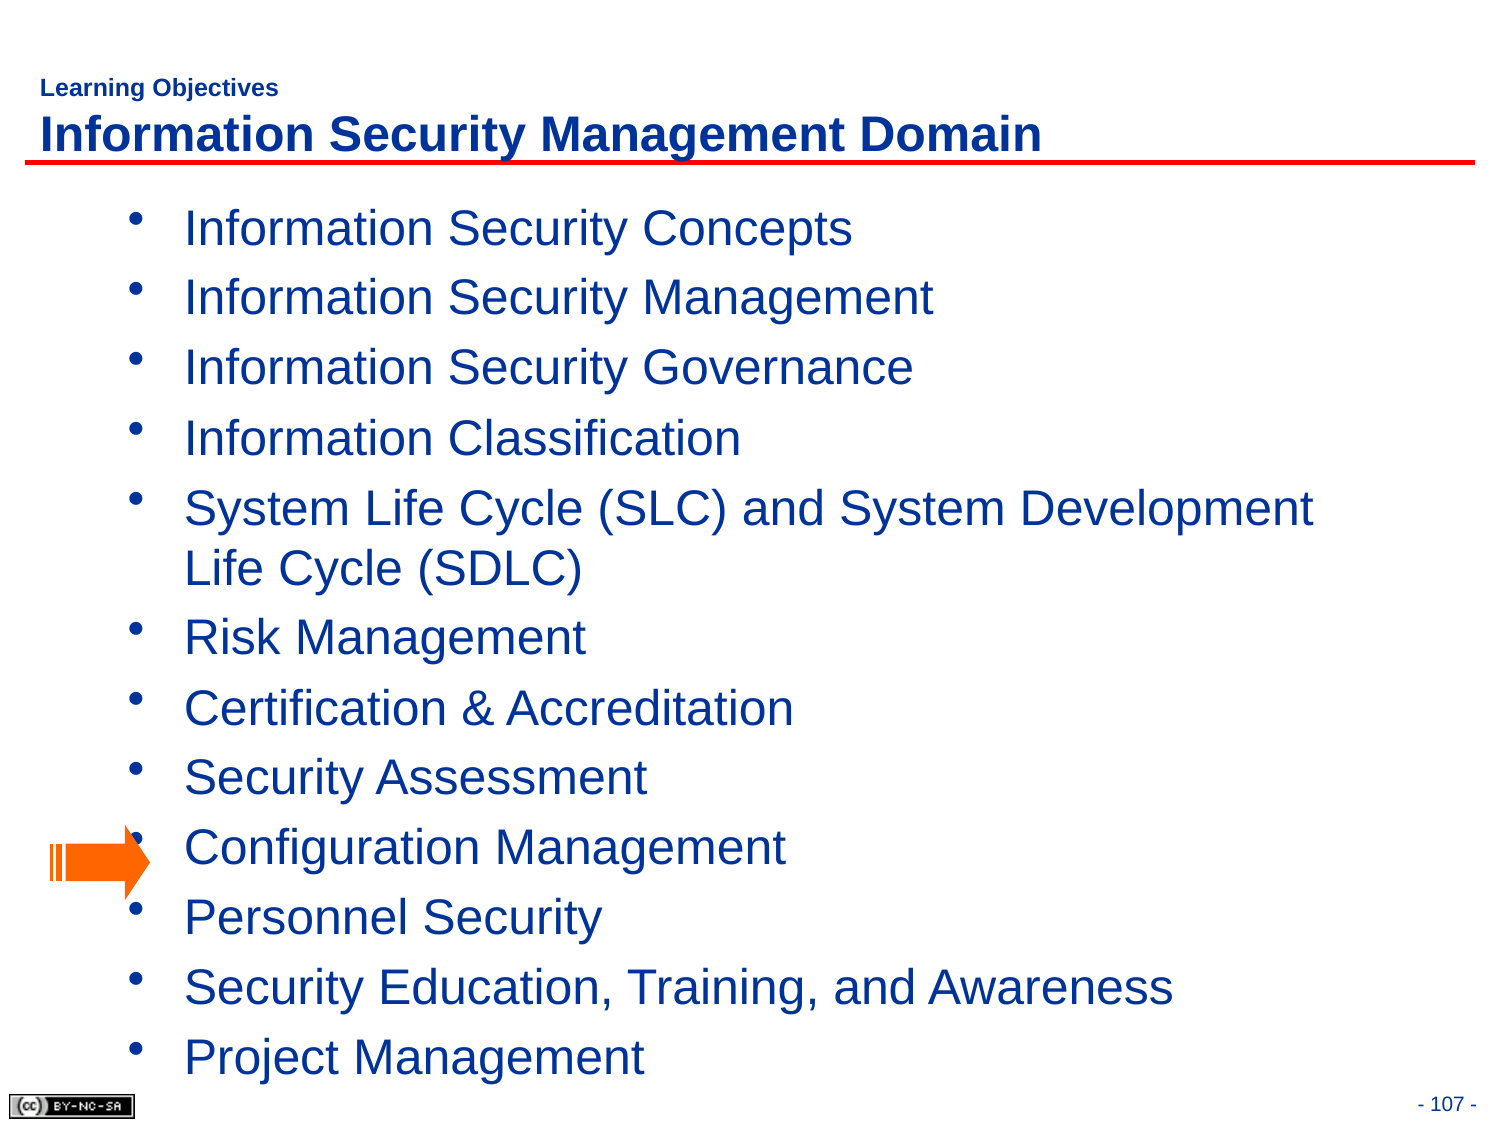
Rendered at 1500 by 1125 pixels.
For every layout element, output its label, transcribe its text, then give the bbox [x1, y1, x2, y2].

title Learning Objectives Information Security Management Domain [24, 0, 1476, 169]
list Information Security Concepts Information Security Management Information Security Governance Information Classification System Life Cycle (SLC) and System Development Life Cycle (SDLC) Risk Management Certification & Accreditation Security Assessment Configuration Management Personnel Security Security Education, Training, and Awareness Project Management [112, 187, 1388, 1063]
text_box [50, 843, 54, 882]
text_box [56, 843, 63, 882]
slide_number - 107 - [1292, 1083, 1493, 1125]
picture [9, 1094, 135, 1119]
text_box [65, 824, 151, 900]
